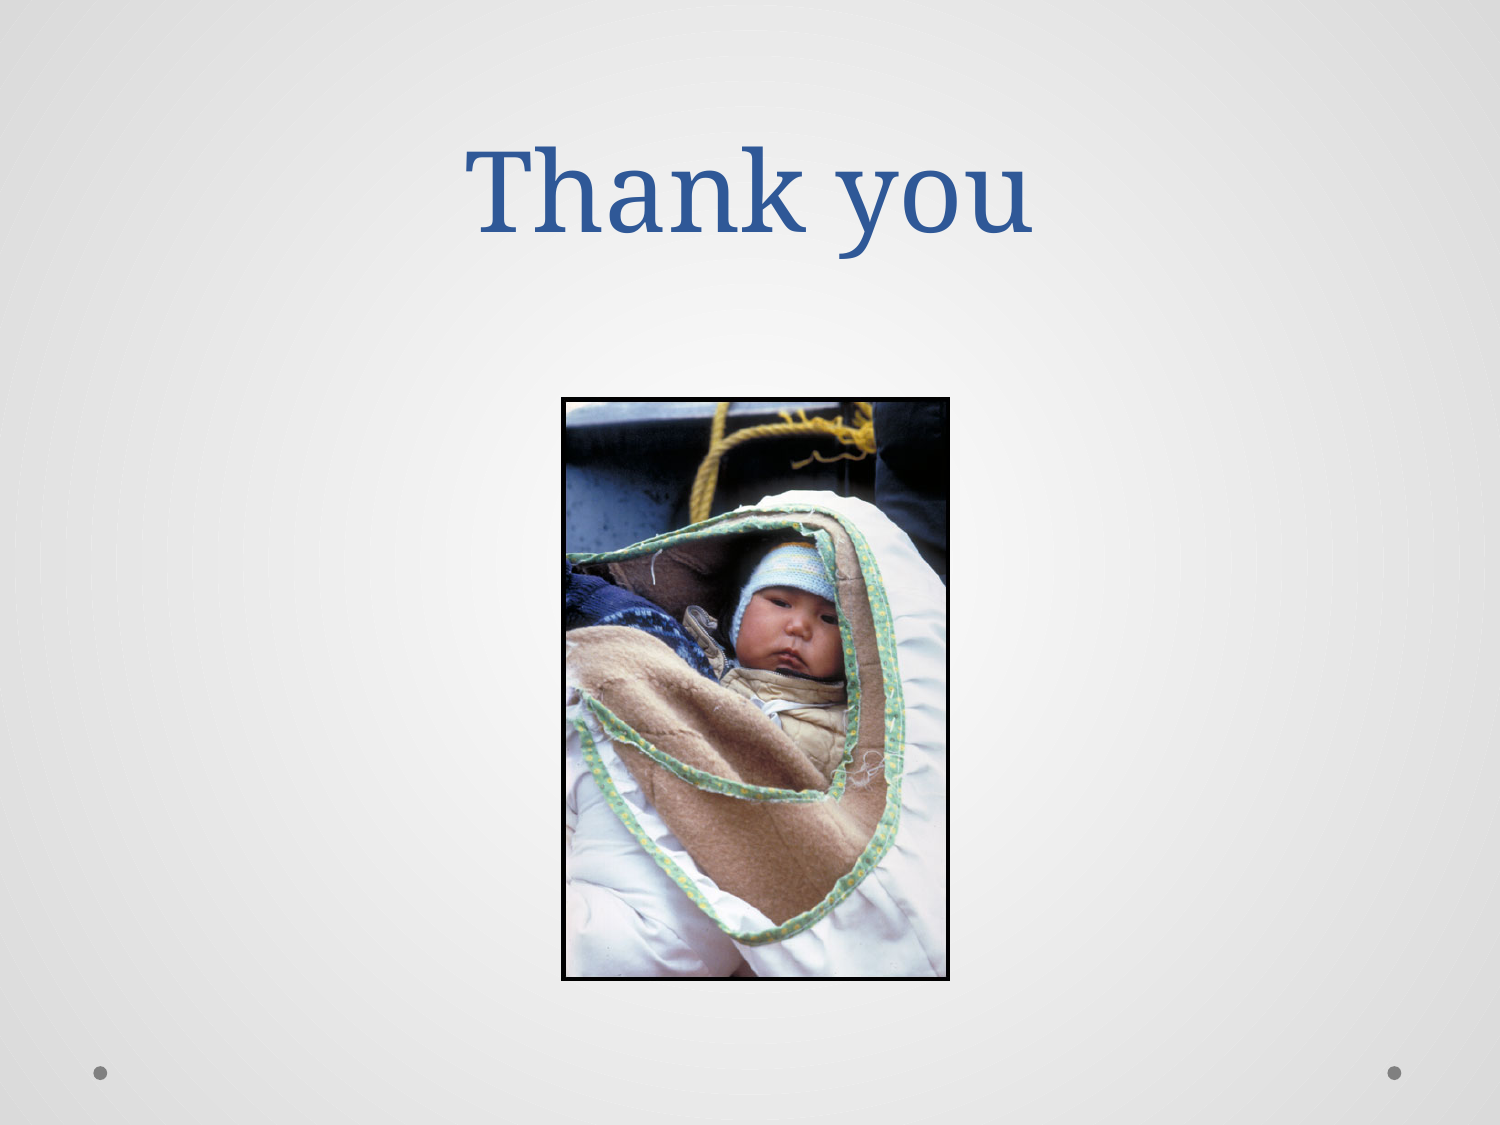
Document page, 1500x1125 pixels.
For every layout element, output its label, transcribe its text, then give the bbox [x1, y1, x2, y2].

title Thank you [75, 0, 1425, 263]
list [560, 396, 950, 981]
